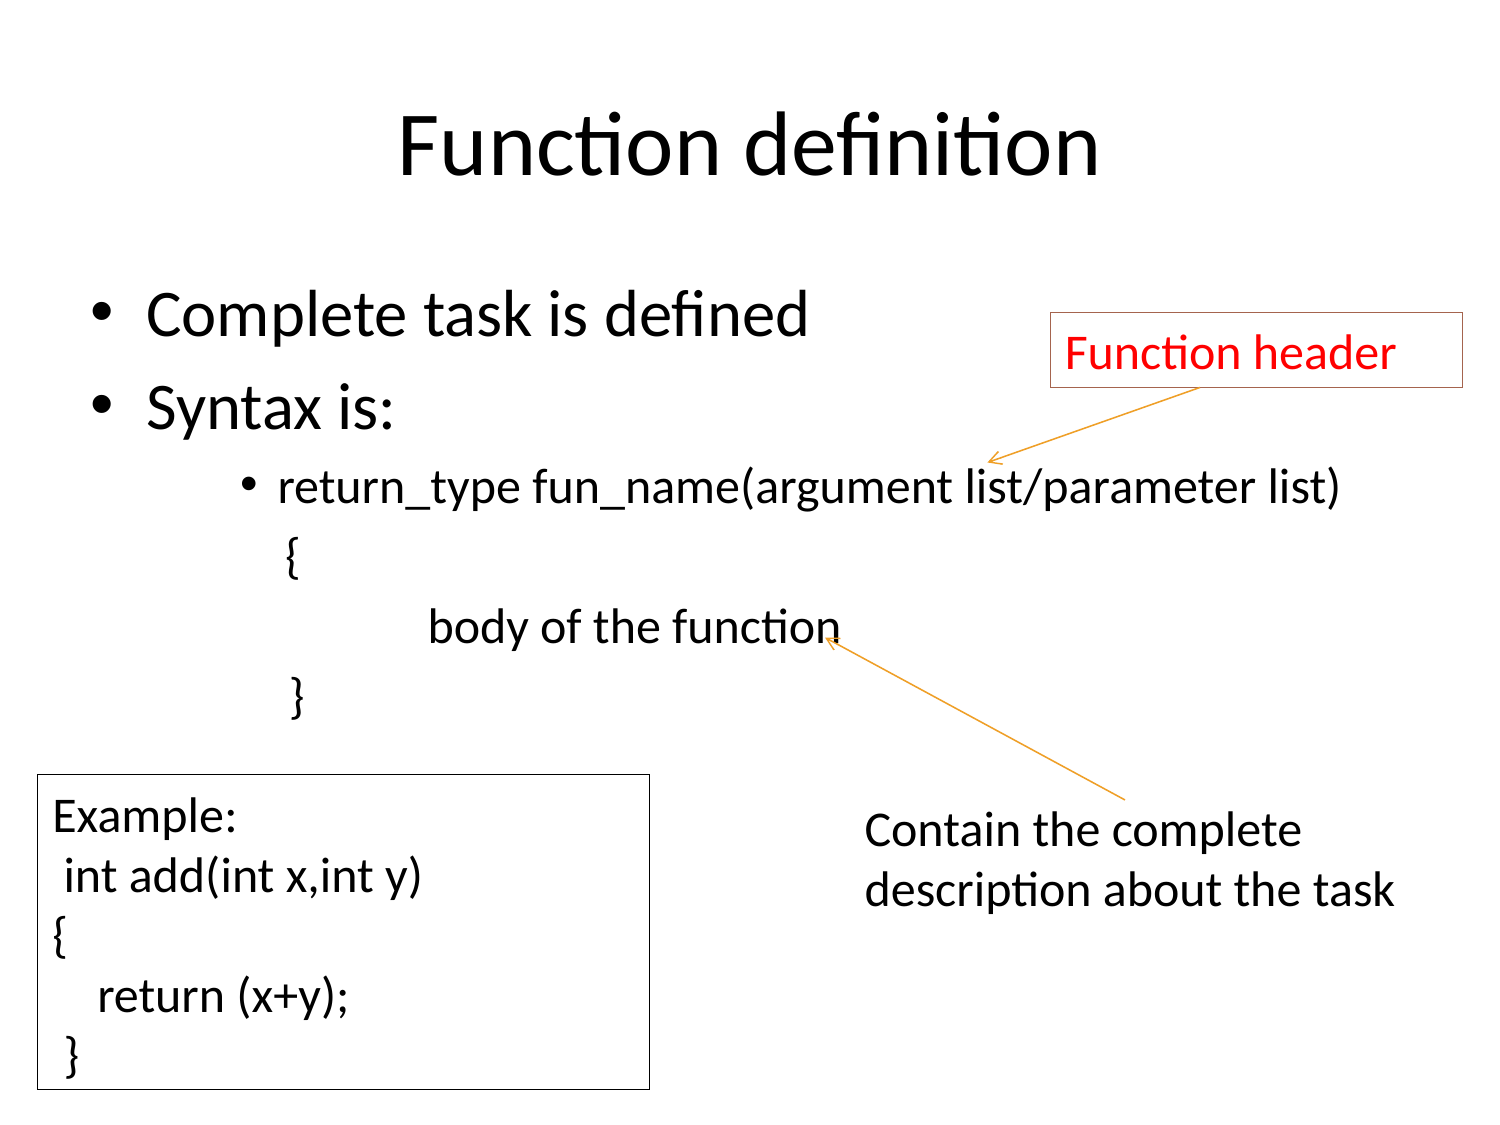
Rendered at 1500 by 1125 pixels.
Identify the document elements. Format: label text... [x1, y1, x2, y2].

text_box Example: int add(int x,int y) { return (x+y); } [37, 774, 650, 1090]
text_box Function header [1050, 312, 1463, 388]
list Complete task is defined Syntax is: return_type fun_name(argument list/parameter list) { body of the function } [75, 262, 1425, 750]
text_box Contain the complete description about the task [849, 788, 1438, 924]
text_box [824, 637, 1126, 801]
title Function definition [75, 45, 1425, 233]
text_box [987, 387, 1201, 463]
